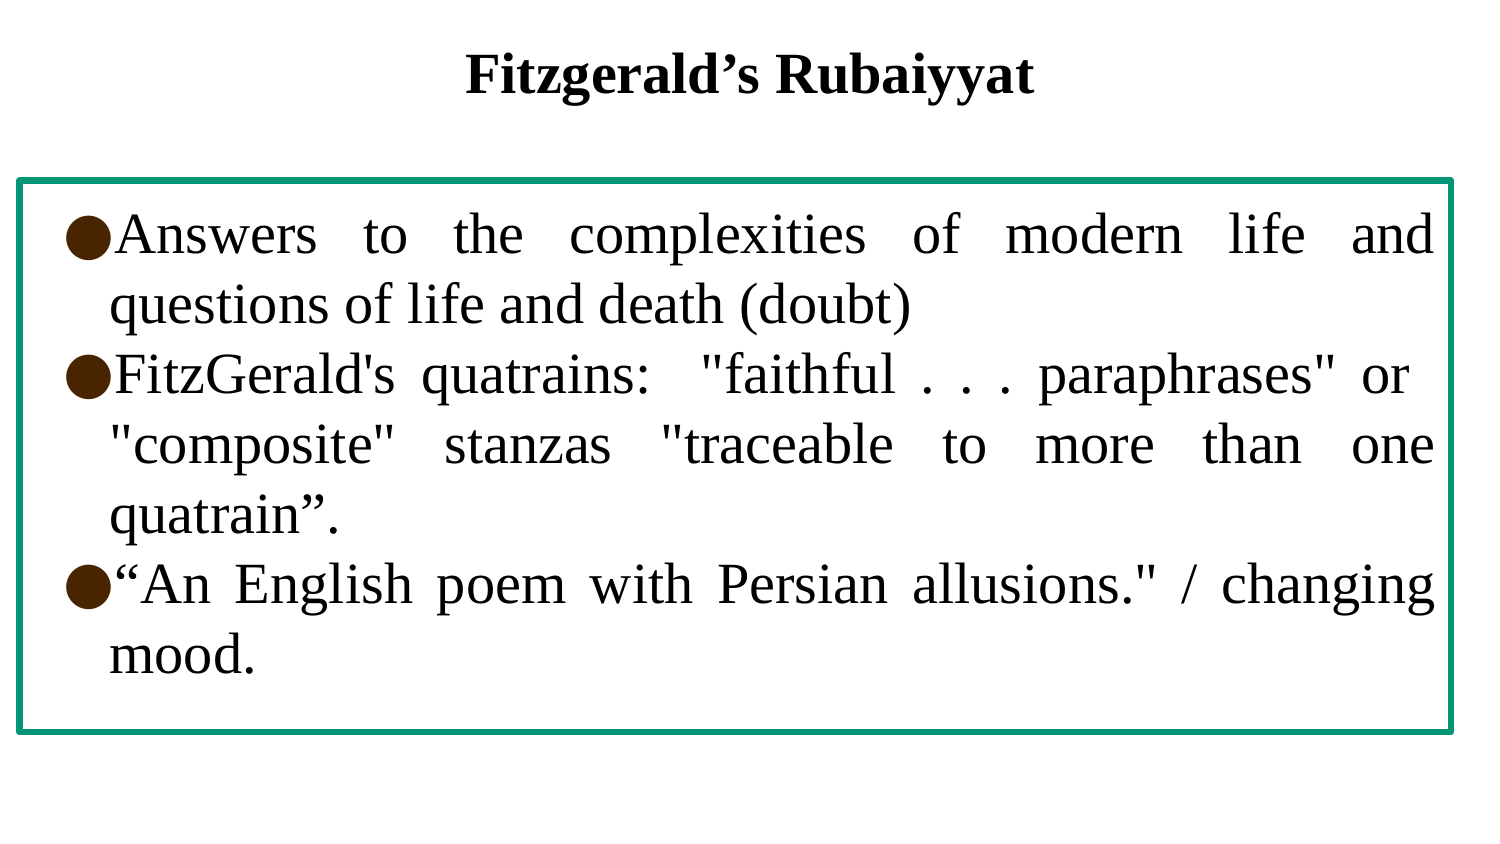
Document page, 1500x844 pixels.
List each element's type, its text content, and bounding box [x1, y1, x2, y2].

list Answers to the complexities of modern life and questions of life and death (doubt) FitzGerald's quatrains: "faithful . . . paraphrases" or "composite" stanzas "traceable to more than one quatrain”. “An English poem with Persian allusions." / changing mood. [17, 178, 1453, 734]
title Fitzgerald’s Rubaiyyat [228, 20, 1272, 124]
